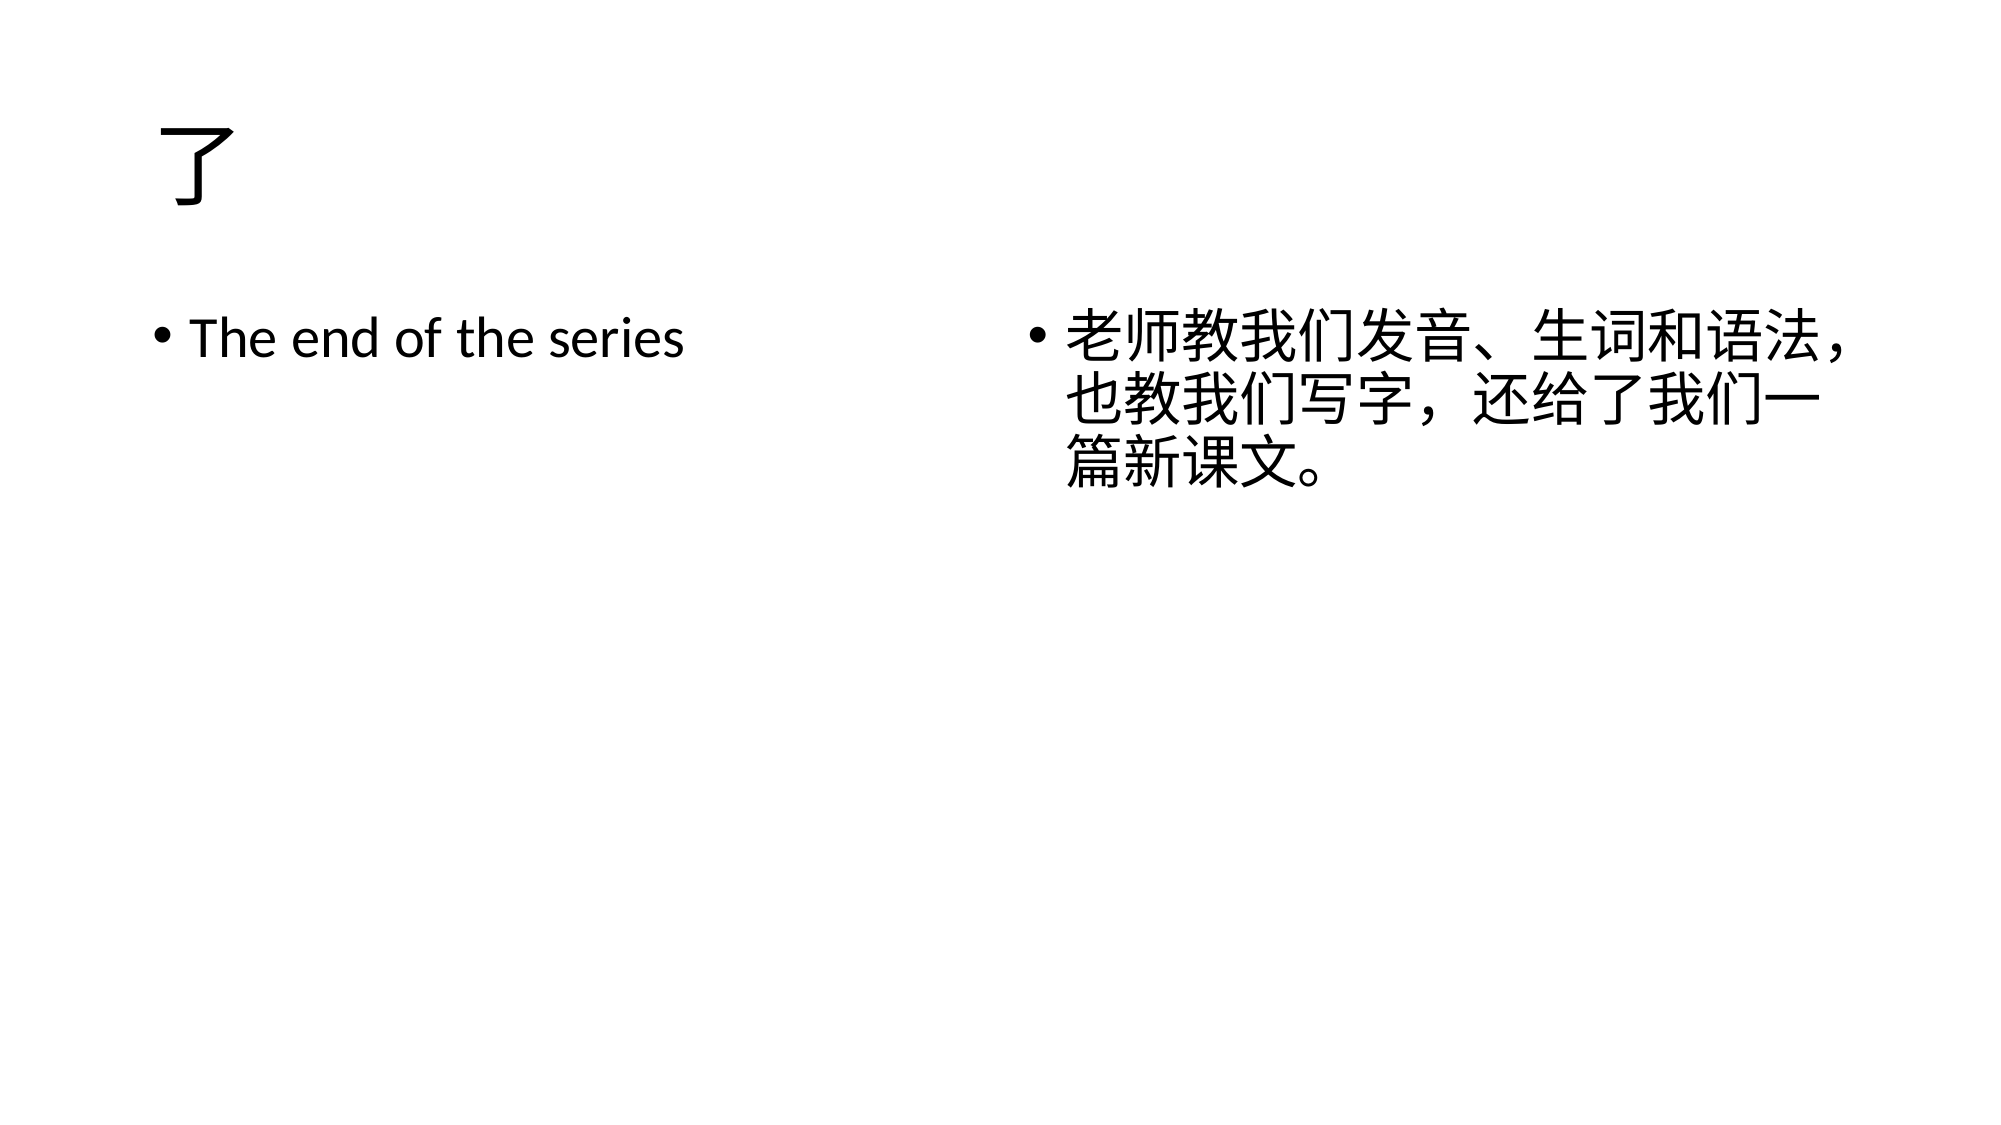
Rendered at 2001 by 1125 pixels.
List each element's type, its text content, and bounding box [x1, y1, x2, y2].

list 老师教我们发音、生词和语法，也教我们写字，还给了我们一篇新课文。 [1012, 299, 1863, 1014]
title 了 [137, 59, 1863, 278]
list The end of the series [137, 299, 988, 1014]
